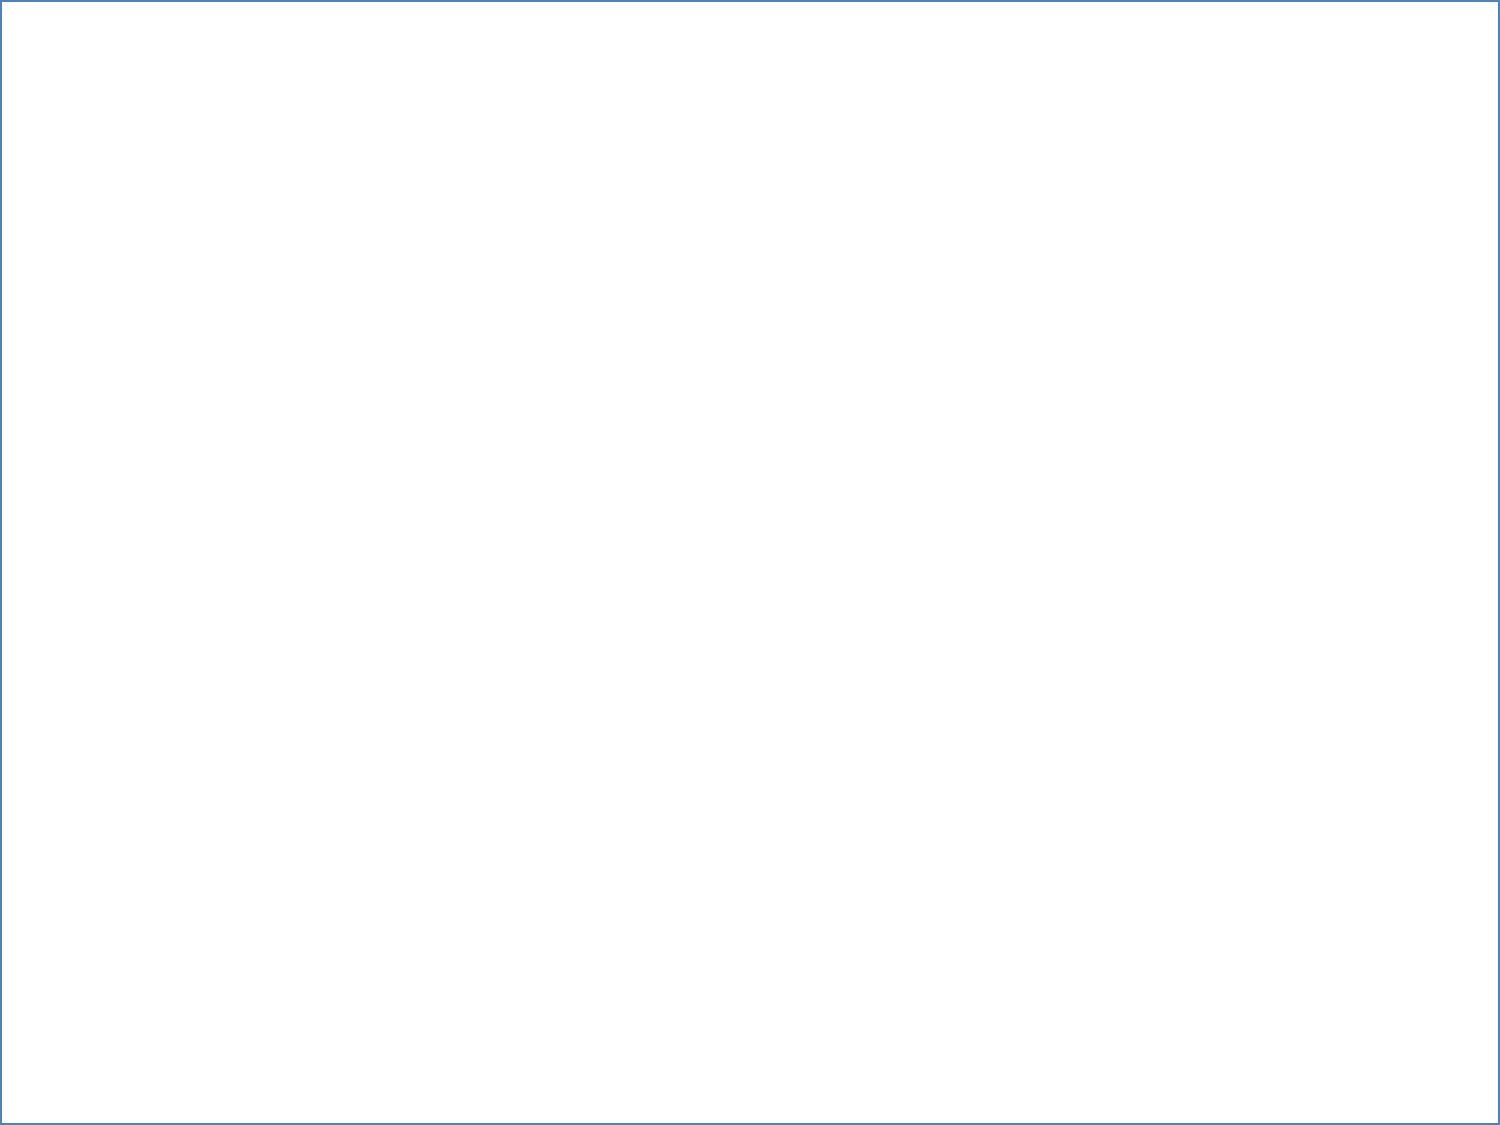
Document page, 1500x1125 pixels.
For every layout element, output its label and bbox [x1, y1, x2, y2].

text_box [0, 0, 1500, 1125]
